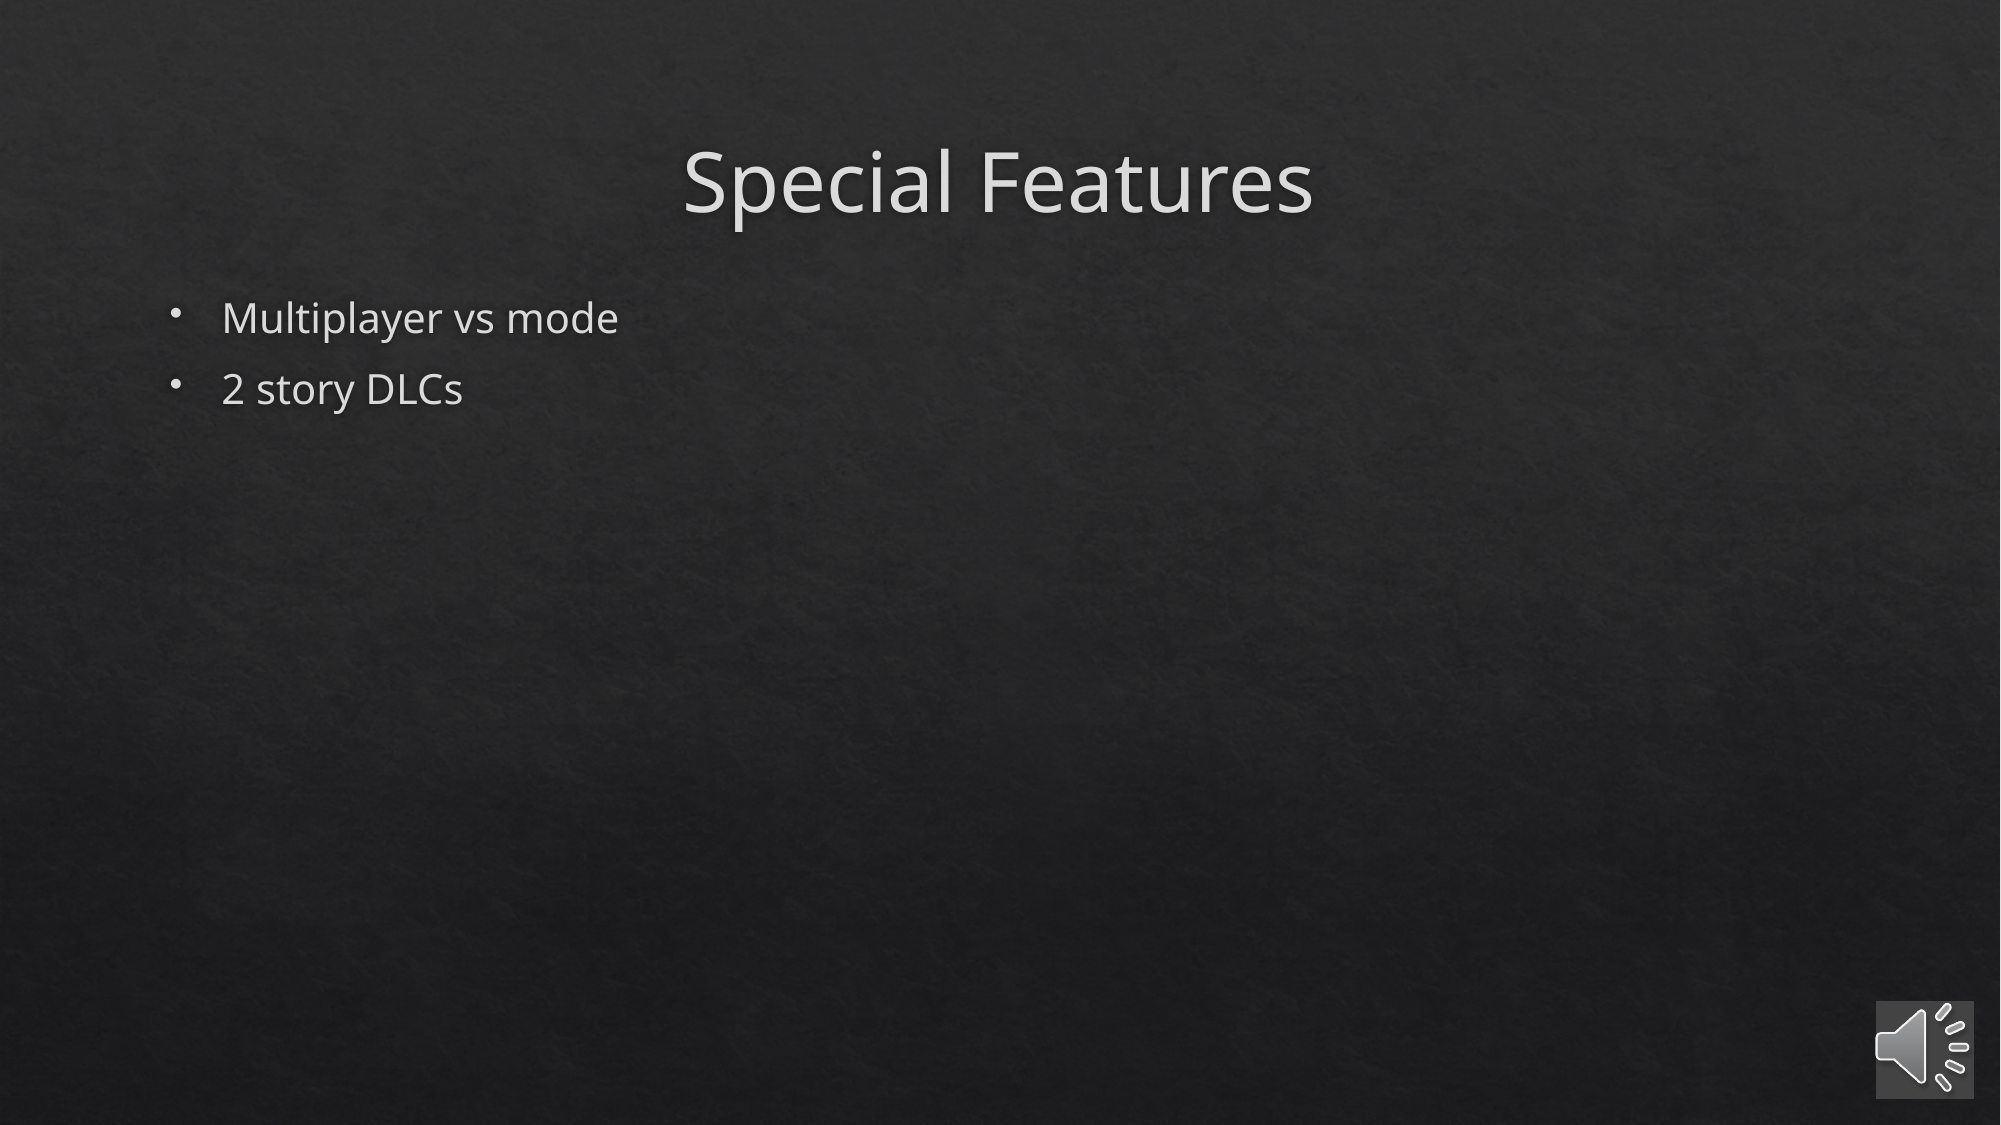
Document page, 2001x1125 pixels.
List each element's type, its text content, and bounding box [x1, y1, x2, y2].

title Special Features [149, 99, 1849, 260]
list Multiplayer vs mode 2 story DLCs [149, 284, 1849, 950]
picture [1874, 999, 1976, 1101]
